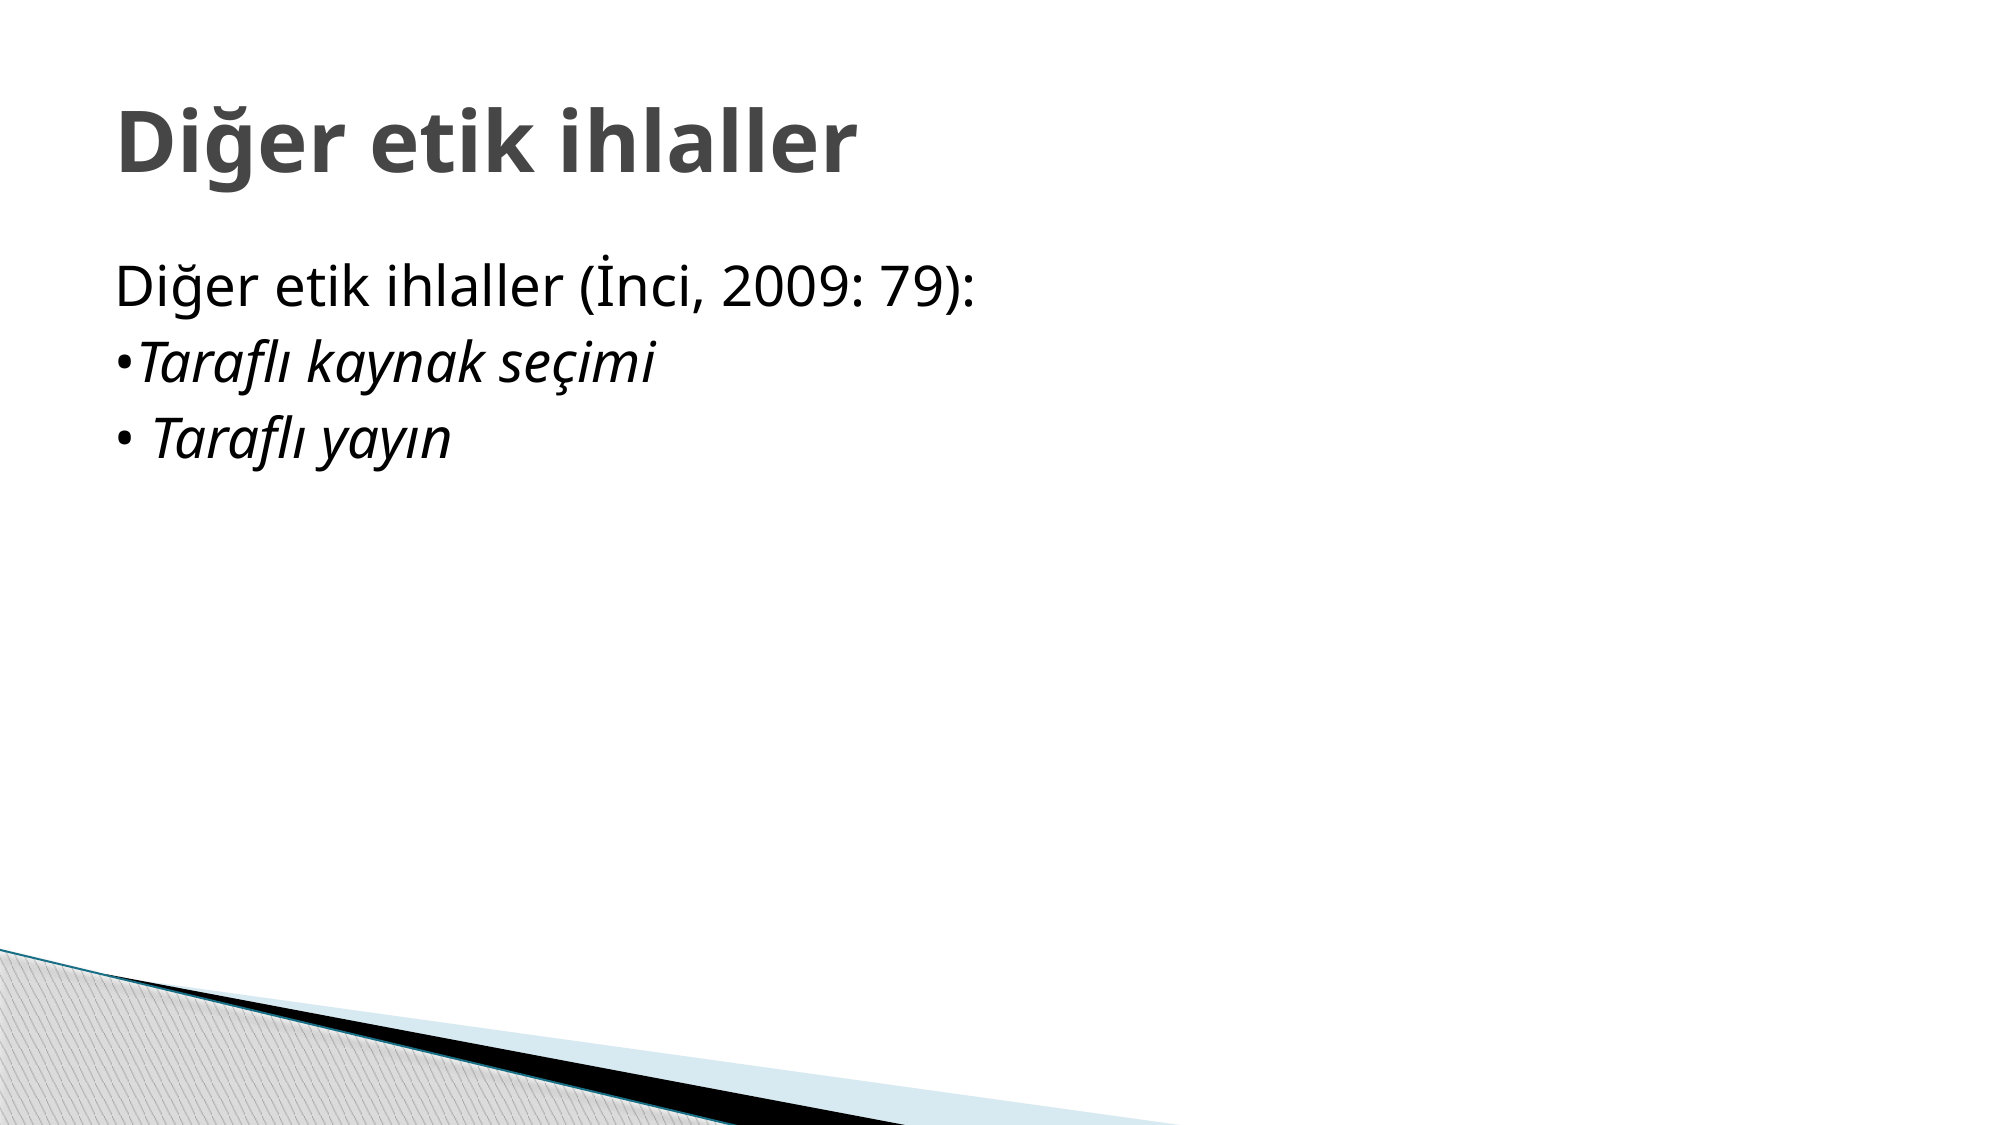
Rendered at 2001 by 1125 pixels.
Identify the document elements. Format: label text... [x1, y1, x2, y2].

list Diğer etik ihlaller (İnci, 2009: 79): •Taraflı kaynak seçimi • Taraflı yayın [99, 243, 1900, 986]
title Diğer etik ihlaller [99, 45, 1900, 233]
